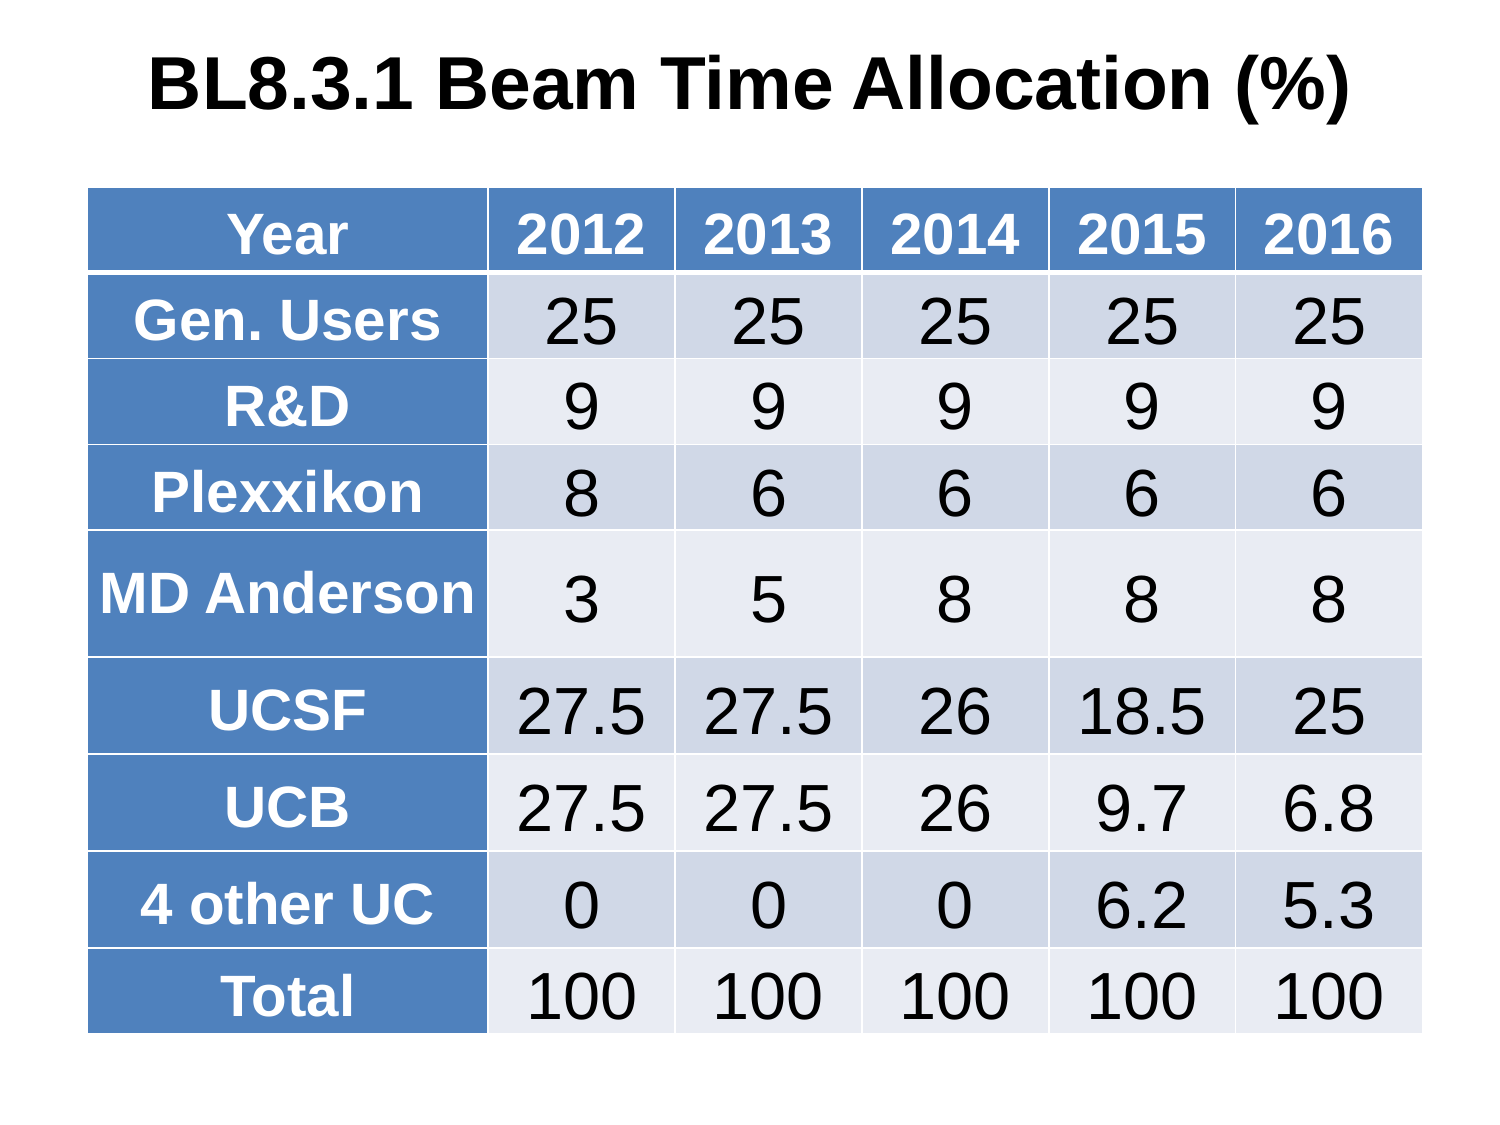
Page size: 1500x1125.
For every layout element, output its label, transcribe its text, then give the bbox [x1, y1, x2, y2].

table_cell 9 [1050, 359, 1235, 444]
table_cell 27.5 [489, 755, 674, 850]
table_cell 0 [863, 852, 1048, 947]
table_cell 100 [489, 949, 674, 1033]
table_cell 6.8 [1236, 755, 1422, 850]
table_cell 100 [1050, 949, 1235, 1033]
table_cell UCSF [88, 658, 487, 753]
table_cell MD Anderson [88, 531, 487, 656]
table_cell Plexxikon [88, 445, 487, 529]
table_cell 100 [676, 949, 861, 1033]
table_cell 27.5 [676, 658, 861, 753]
table_cell 26 [863, 755, 1048, 850]
table_cell Gen. Users [88, 275, 487, 358]
table_cell 100 [863, 949, 1048, 1033]
table_cell 6.2 [1050, 852, 1235, 947]
table_cell 6 [863, 445, 1048, 529]
table_cell 25 [1236, 275, 1422, 358]
table_cell 4 other UC [88, 852, 487, 947]
table_cell 100 [1236, 949, 1422, 1033]
table_cell 5 [676, 531, 861, 656]
table_cell 8 [1050, 531, 1235, 656]
table_cell 5.3 [1236, 852, 1422, 947]
table_cell 26 [863, 658, 1048, 753]
table_header 2013 [676, 188, 861, 270]
table_cell 8 [489, 445, 674, 529]
table_cell Total [88, 949, 487, 1033]
table_header 2014 [863, 188, 1048, 270]
table_cell 0 [489, 852, 674, 947]
table_cell 25 [676, 275, 861, 358]
table_header Year [88, 188, 487, 270]
table_cell R&D [88, 359, 487, 444]
table_cell 8 [1236, 531, 1422, 656]
table_cell 6 [1236, 445, 1422, 529]
table_cell 18.5 [1050, 658, 1235, 753]
table_cell 6 [1050, 445, 1235, 529]
table_header 2015 [1050, 188, 1235, 270]
table_cell 9 [676, 359, 861, 444]
table_cell 9.7 [1050, 755, 1235, 850]
table_cell 9 [489, 359, 674, 444]
table_cell UCB [88, 755, 487, 850]
title BL8.3.1 Beam Time Allocation (%) [0, 0, 1500, 160]
table_cell 8 [863, 531, 1048, 656]
table_cell 25 [1236, 658, 1422, 753]
table_header 2012 [489, 188, 674, 270]
table_cell 0 [676, 852, 861, 947]
table_cell 3 [489, 531, 674, 656]
table_cell 27.5 [676, 755, 861, 850]
table_cell 25 [489, 275, 674, 358]
table_header 2016 [1236, 188, 1422, 270]
table_cell 25 [1050, 275, 1235, 358]
table_cell 25 [863, 275, 1048, 358]
table_cell 27.5 [489, 658, 674, 753]
table_cell 6 [676, 445, 861, 529]
table_cell 9 [863, 359, 1048, 444]
table_cell 9 [1236, 359, 1422, 444]
